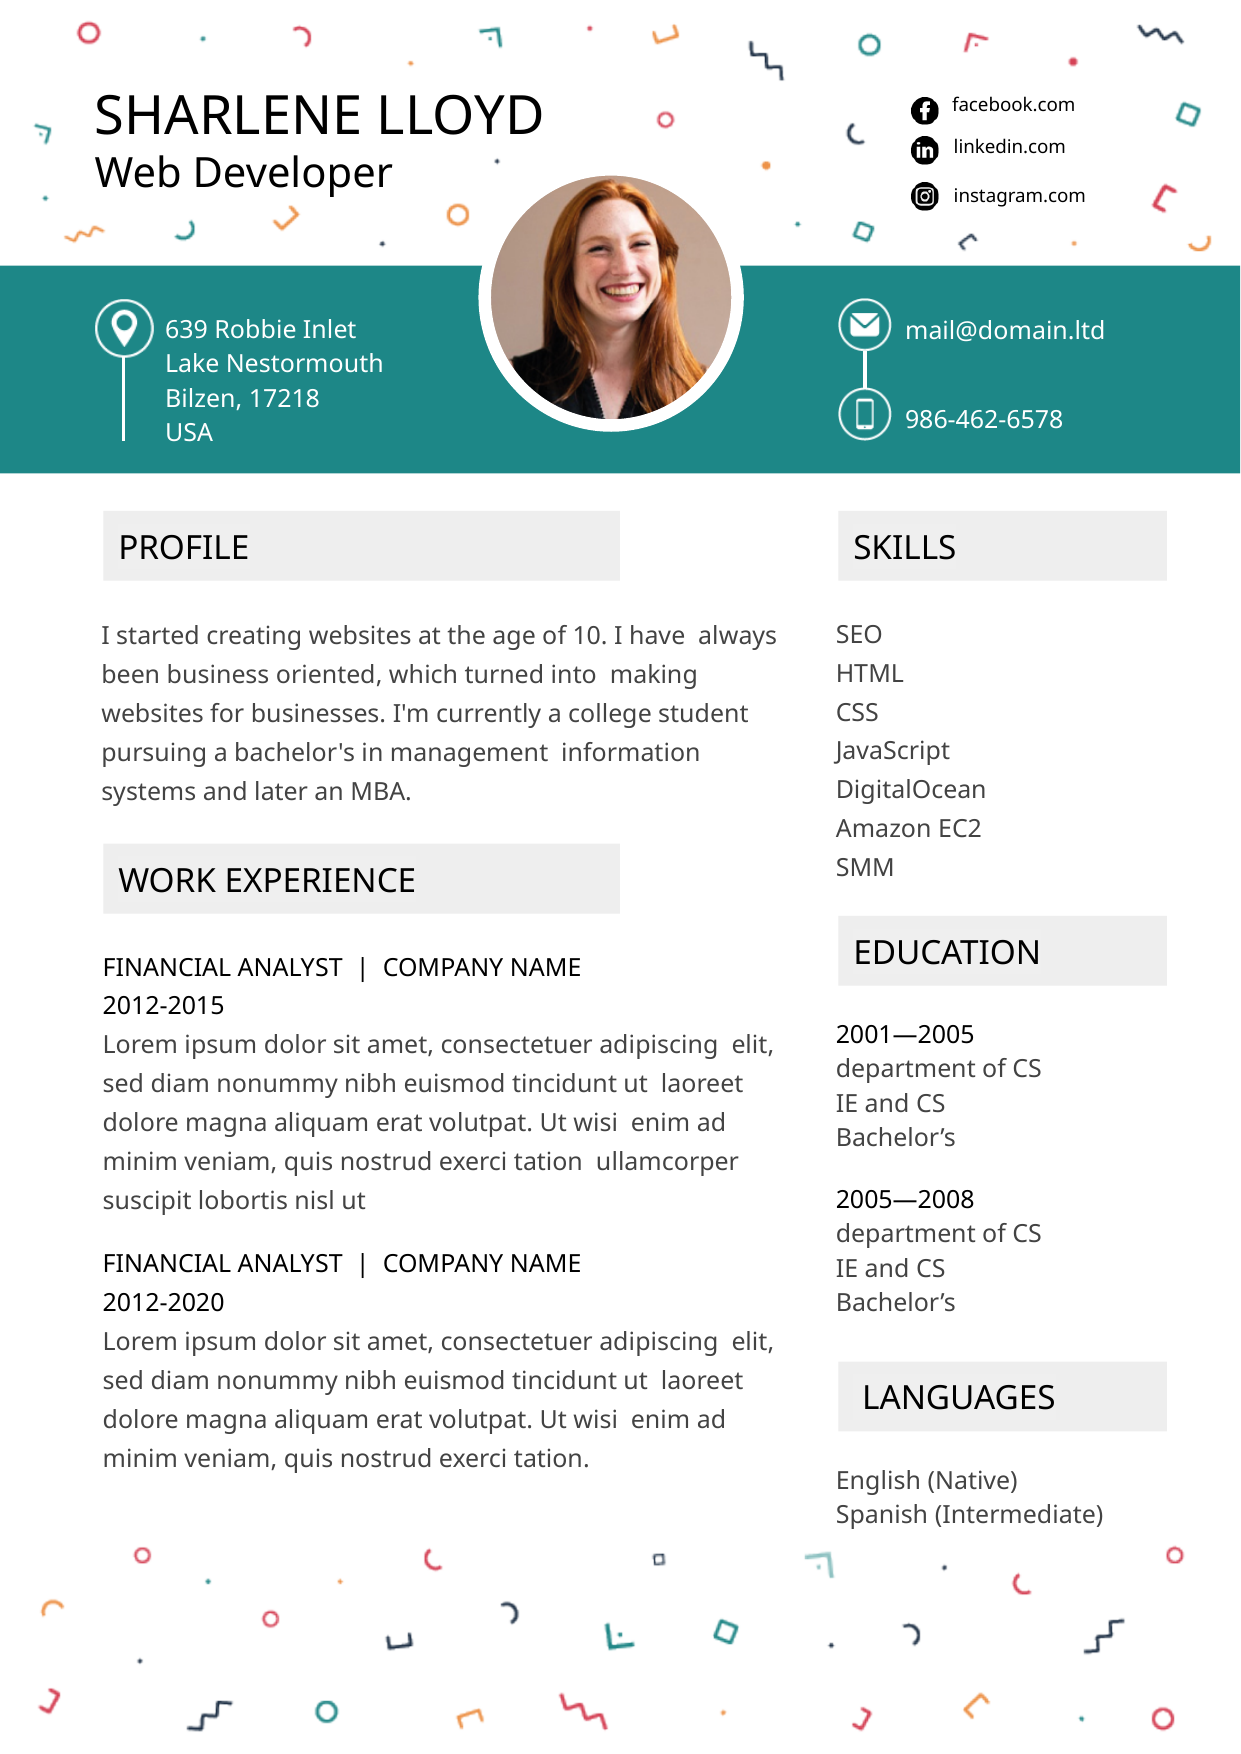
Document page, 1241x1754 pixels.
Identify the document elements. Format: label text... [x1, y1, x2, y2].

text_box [837, 294, 1241, 445]
picture [2, 1529, 1237, 1754]
text_box I started creating websites at the age of 10. I have always been business oriented, which turned into making websites for businesses. I'm currently a college student pursuing a bachelor's in management information systems and later an MBA. [86, 595, 812, 821]
text_box PROFILE [103, 510, 620, 581]
text_box [0, 271, 1241, 474]
text_box LANGUAGES [838, 1361, 1167, 1432]
text_box SKILLS [838, 510, 1167, 581]
text_box FINANCIAL ANALYST | COMPANY NAME 2012-2015 Lorem ipsum dolor sit amet, consectetuer adipiscing elit, sed diam nonummy nibh euismod tincidunt ut laoreet dolore magna aliquam erat volutpat. Ut wisi enim ad minim veniam, quis nostrud exerci tation ullamcorper suscipit lobortis nisl ut [87, 926, 814, 1223]
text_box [94, 293, 424, 460]
text_box WORK EXPERIENCE [103, 843, 620, 914]
text_box English (Native) Spanish (Intermediate) [820, 1444, 1167, 1528]
text_box 2001—2005 department of CS IE and CS Bachelor’s [820, 998, 1085, 1164]
text_box EDUCATION [838, 915, 1167, 986]
text_box SEO HTML CSS JavaScript DigitalOcean Amazon EC2 SMM [820, 594, 1150, 897]
picture [0, 0, 1241, 426]
text_box FINANCIAL ANALYST | COMPANY NAME 2012-2020 Lorem ipsum dolor sit amet, consectetuer adipiscing elit, sed diam nonummy nibh euismod tincidunt ut laoreet dolore magna aliquam erat volutpat. Ut wisi enim ad minim veniam, quis nostrud exerci tation. [87, 1223, 814, 1488]
text_box 2005—2008 department of CS IE and CS Bachelor’s [820, 1164, 1085, 1332]
